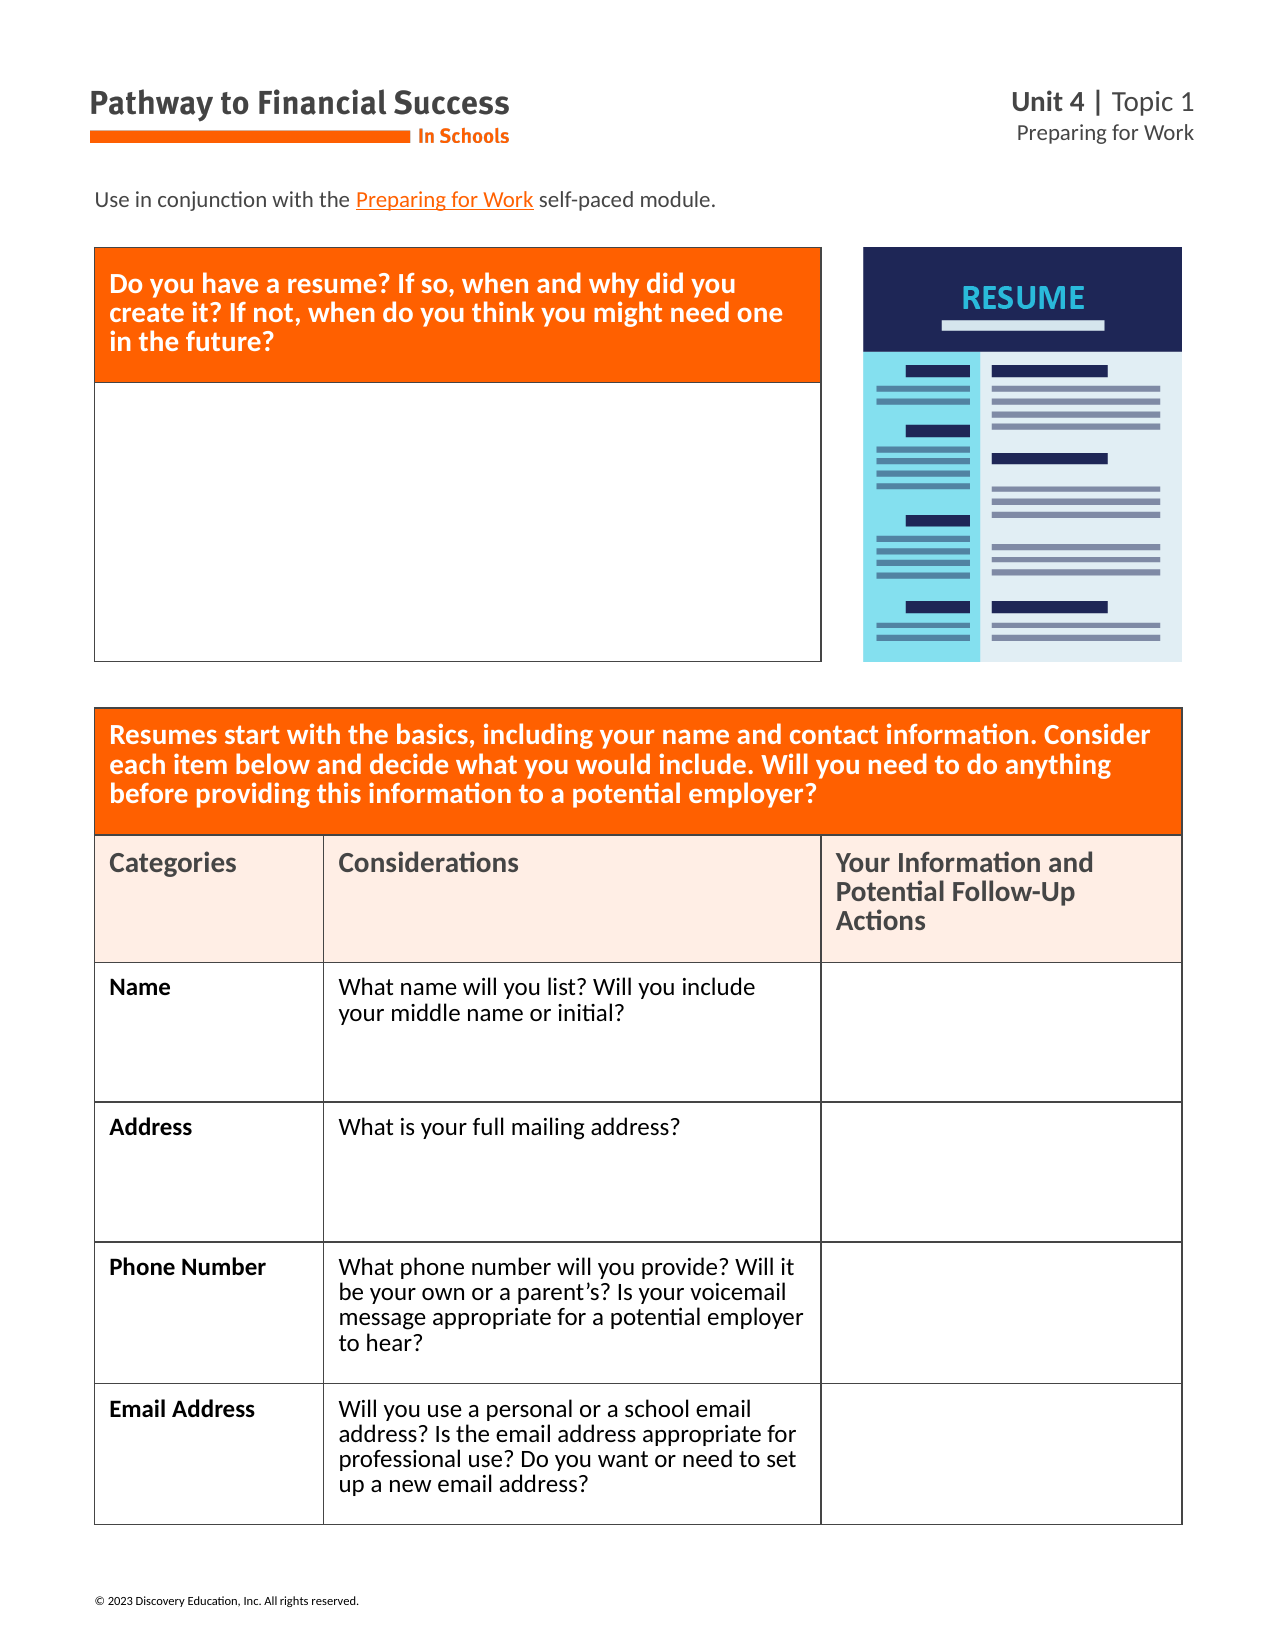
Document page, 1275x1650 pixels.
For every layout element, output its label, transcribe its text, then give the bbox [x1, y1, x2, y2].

table_cell Categories [95, 836, 323, 962]
table_cell [822, 1384, 1181, 1524]
picture [862, 247, 1183, 662]
table_cell What name will you list? Will you include your middle name or initial? [324, 963, 820, 1101]
table_cell What is your full mailing address? [324, 1103, 820, 1241]
table_cell Email Address [95, 1384, 323, 1524]
table_cell Your Information and Potential Follow-Up Actions [822, 836, 1181, 962]
table_cell What phone number will you provide? Will it be your own or a parent’s? Is your voicemail message appropriate for a potential employer to hear? [324, 1243, 820, 1383]
table_cell Phone Number [95, 1243, 323, 1383]
table_cell Address [95, 1103, 323, 1241]
table_cell [95, 383, 820, 661]
picture [90, 89, 509, 143]
table_header Do you have a resume? If so, when and why did you create it? If not, when do you think you might need one in the future? [95, 248, 820, 382]
table_cell [822, 963, 1181, 1101]
list Use in conjunction with the Preparing for Work self-paced module. [94, 180, 1182, 218]
table_cell Will you use a personal or a school email address? Is the email address appropriate for professional use? Do you want or need to set up a new email address? [324, 1384, 820, 1524]
table_cell Considerations [324, 836, 820, 962]
table_header Resumes start with the basics, including your name and contact information. Consider each item below and decide what you would include. Will you need to do anything before providing this information to a potential employer? [95, 709, 1181, 834]
table_cell [822, 1243, 1181, 1383]
table_cell Name [95, 963, 323, 1101]
table_cell [822, 1103, 1181, 1241]
